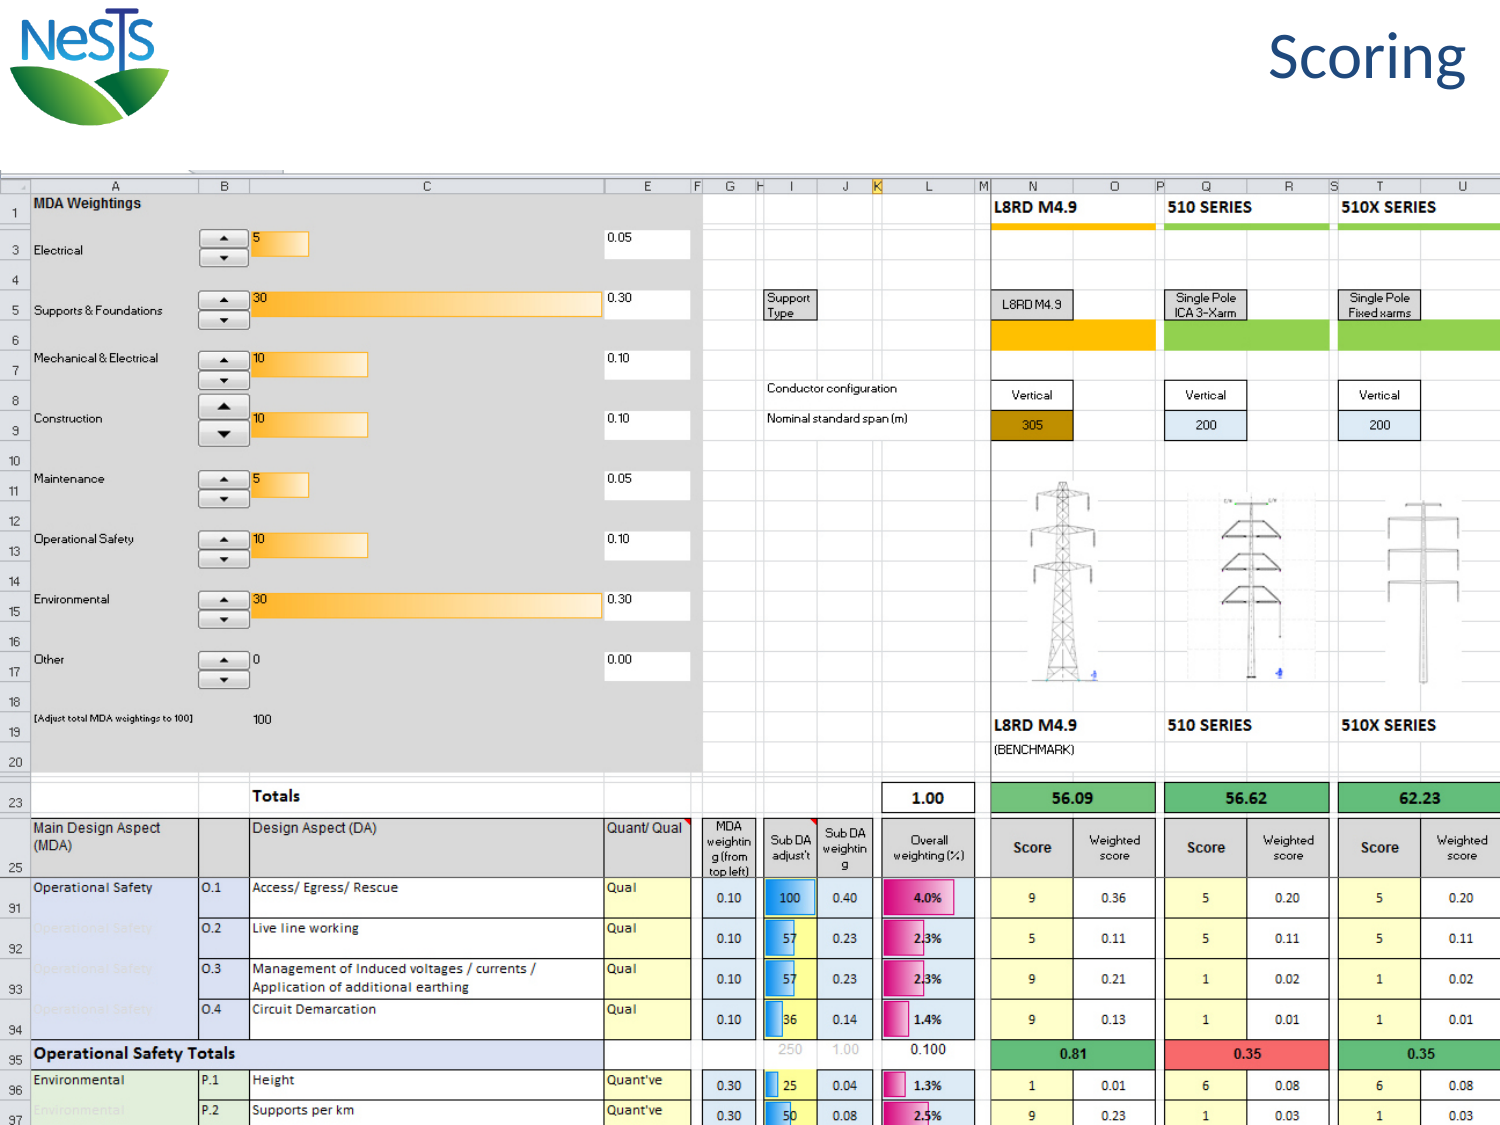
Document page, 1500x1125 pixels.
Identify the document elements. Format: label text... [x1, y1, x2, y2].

picture [0, 170, 1500, 1125]
picture [0, 0, 178, 135]
title Scoring [180, 1, 1483, 102]
